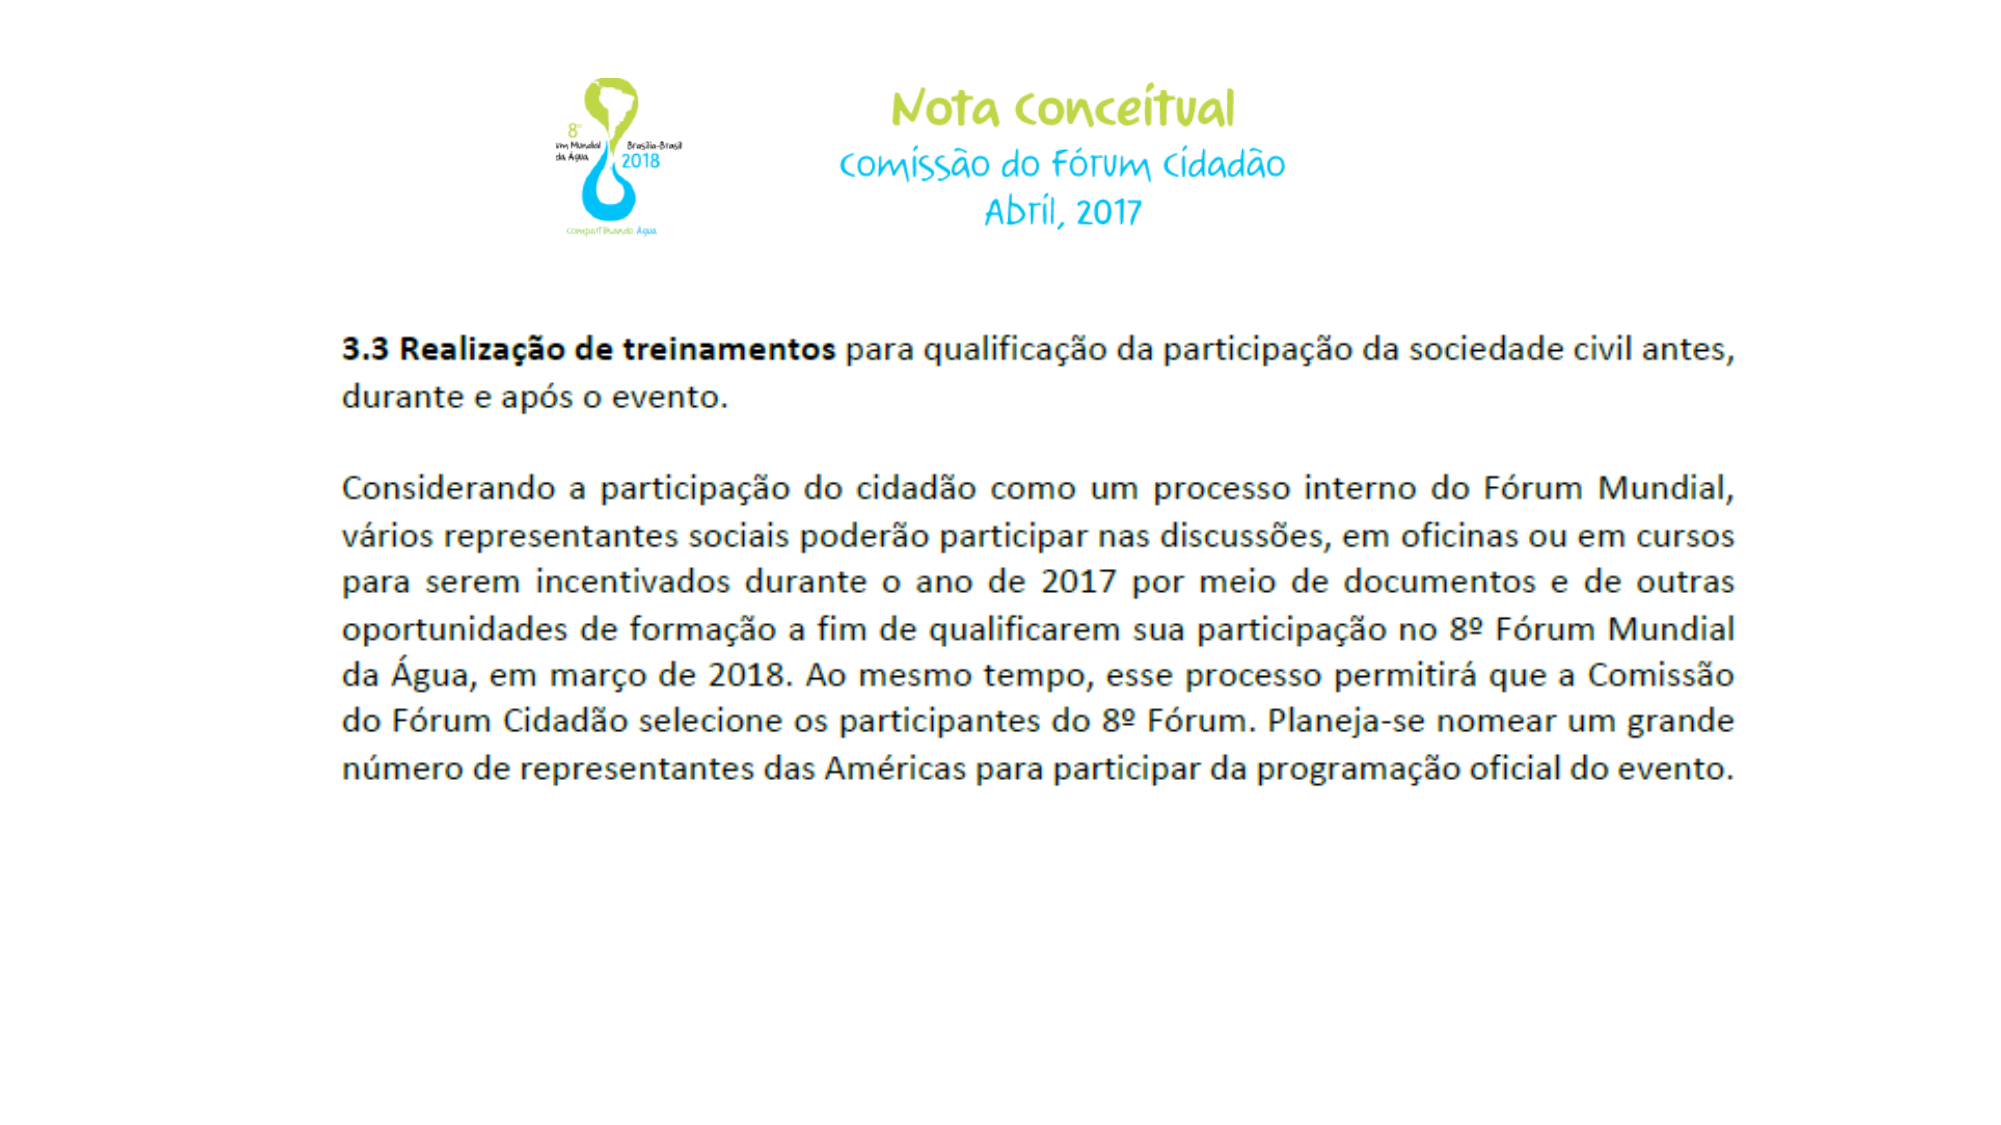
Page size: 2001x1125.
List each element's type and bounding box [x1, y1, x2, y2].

picture [311, 322, 1797, 807]
picture [555, 78, 1358, 251]
